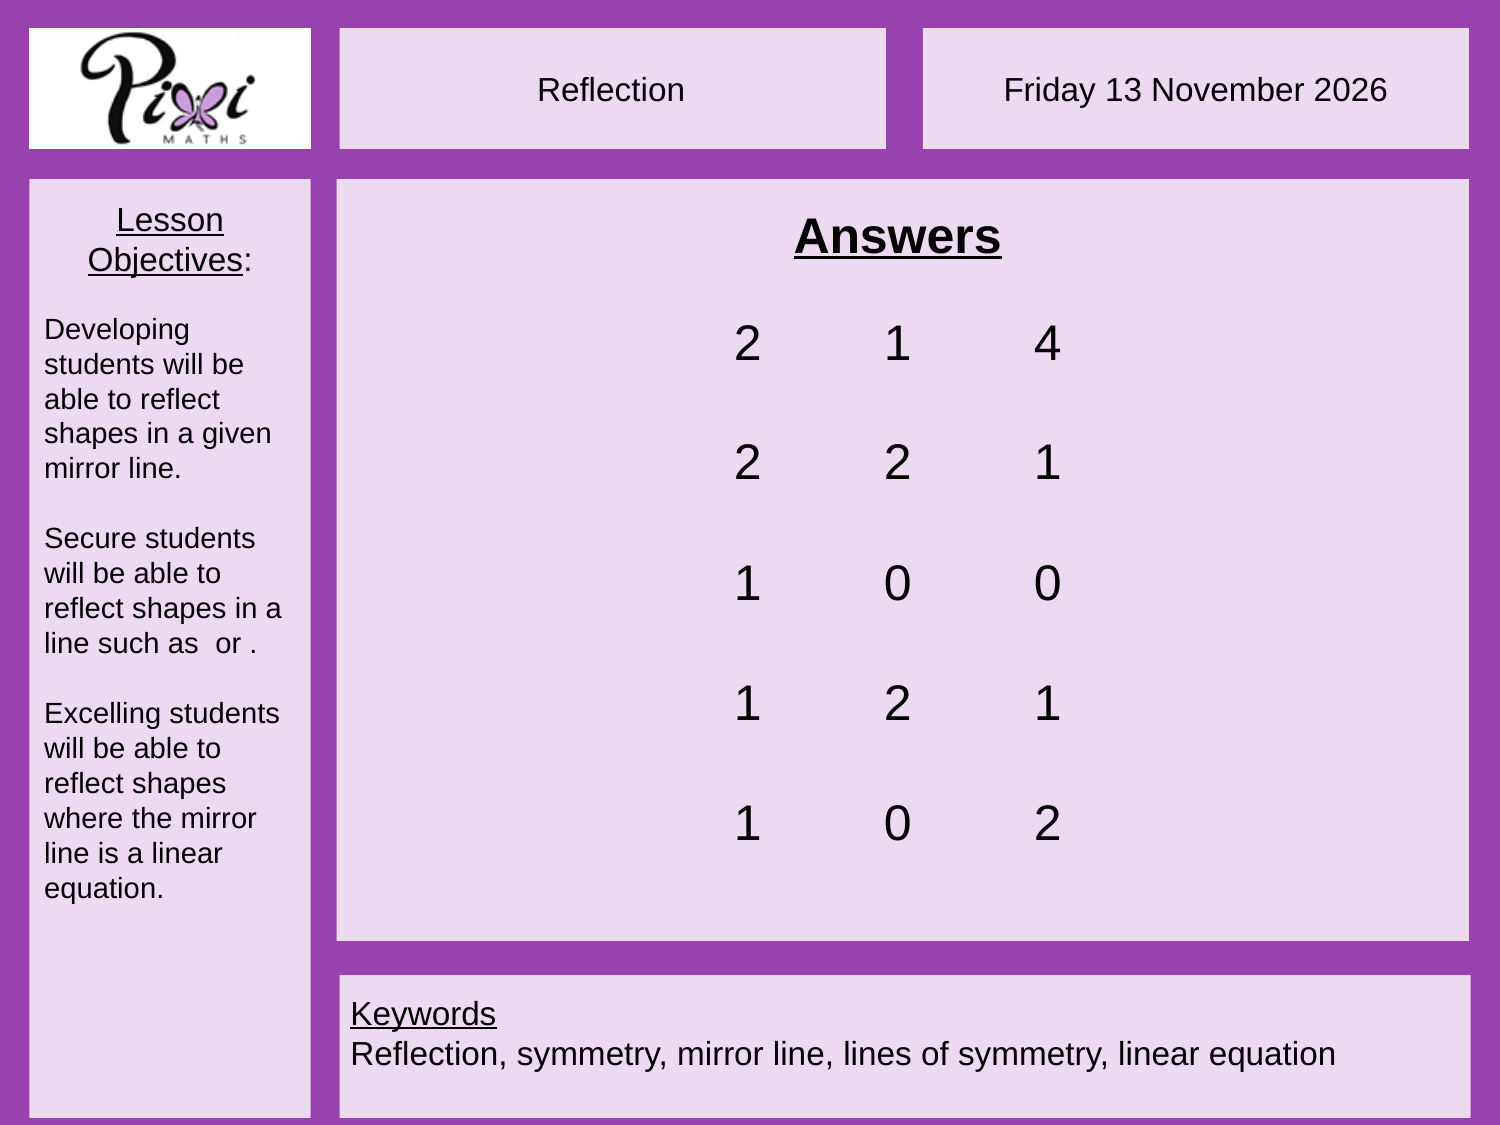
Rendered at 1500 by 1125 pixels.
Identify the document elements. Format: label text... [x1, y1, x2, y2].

text_box 2 1 4 2 2 1 1 0 0 1 2 1 1 0 2 [693, 302, 1102, 858]
picture [0, 0, 1500, 1125]
text_box Answers [620, 196, 1176, 271]
